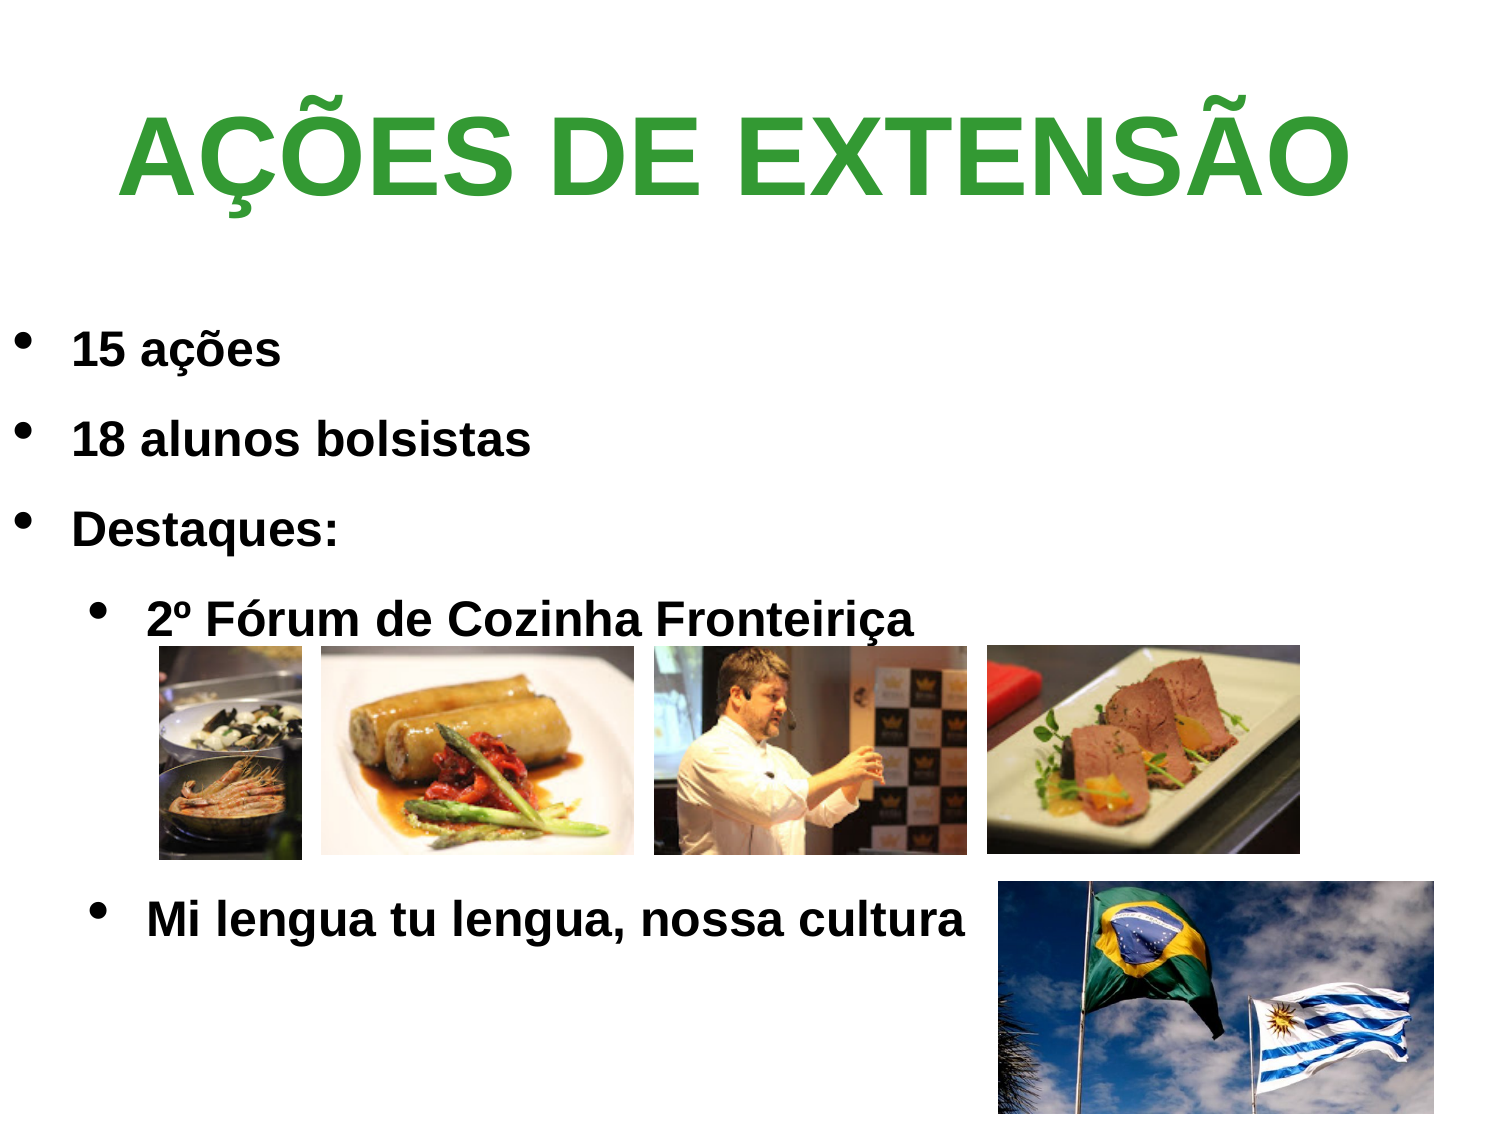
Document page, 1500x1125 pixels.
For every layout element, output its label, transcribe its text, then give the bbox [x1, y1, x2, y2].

picture [321, 646, 635, 855]
text_box 15 ações 18 alunos bolsistas Destaques: 2º Fórum de Cozinha Fronteiriça Mi lengua tu lengua, nossa cultura [0, 278, 1500, 1044]
picture [986, 645, 1300, 854]
picture [654, 646, 967, 855]
title Ações de extensão [0, 3, 1471, 278]
picture [997, 881, 1434, 1114]
picture [159, 646, 302, 860]
